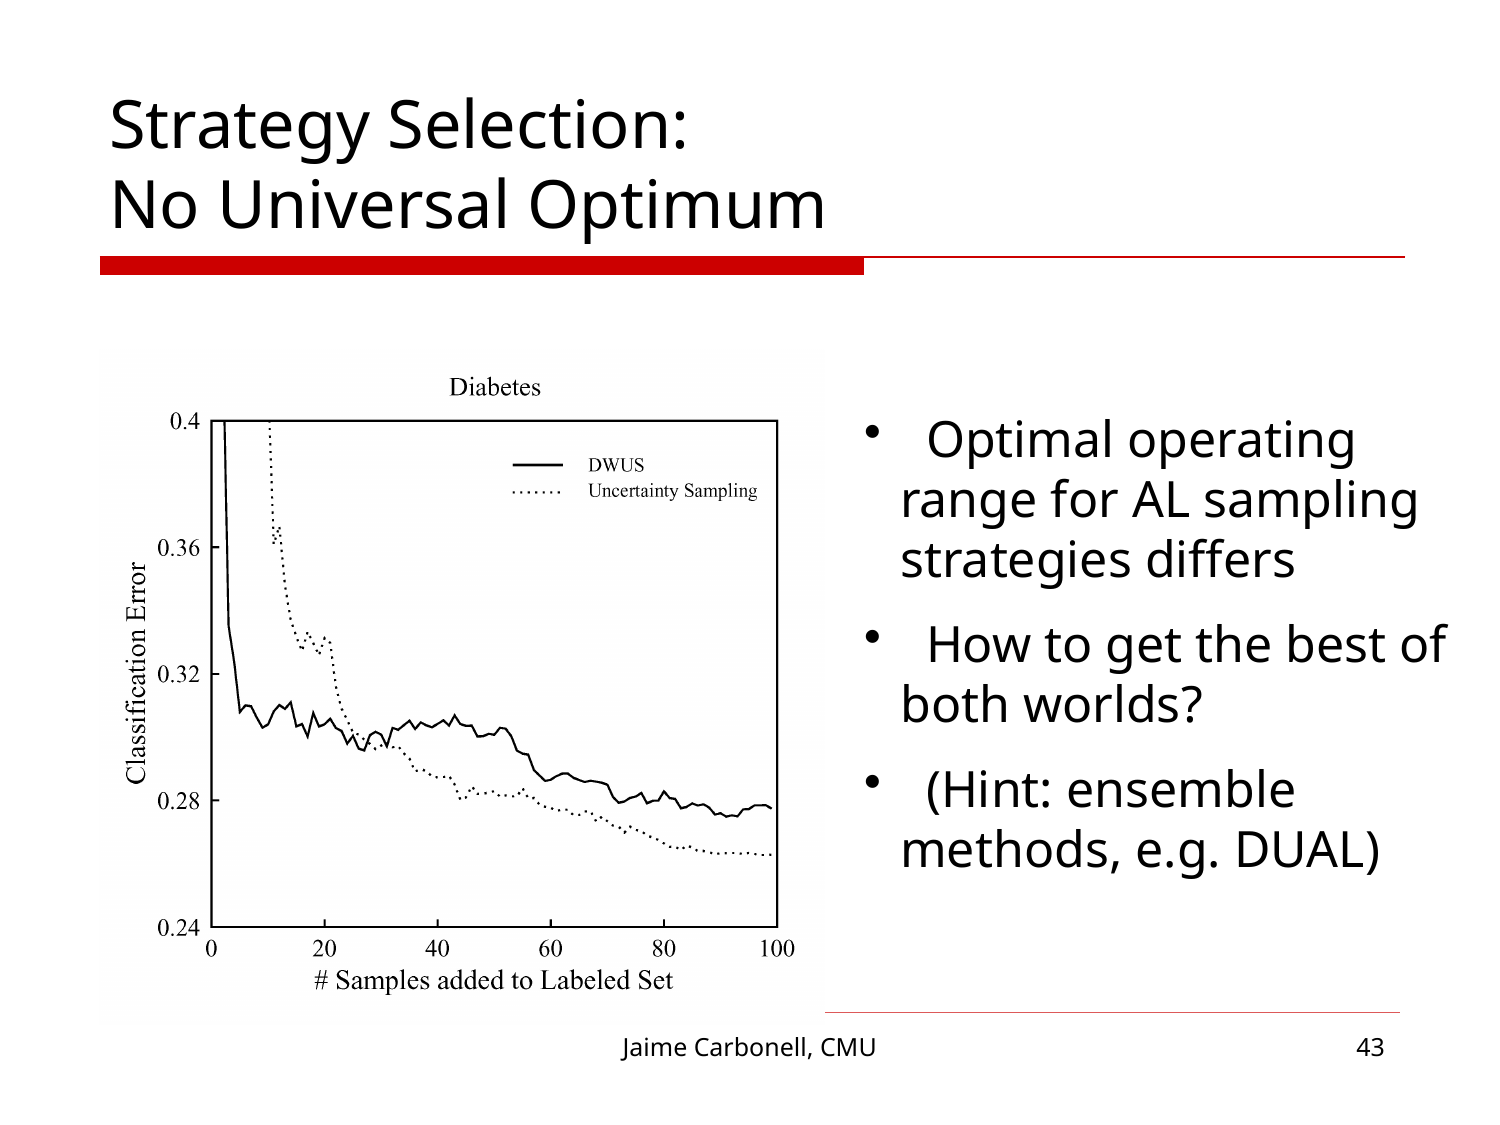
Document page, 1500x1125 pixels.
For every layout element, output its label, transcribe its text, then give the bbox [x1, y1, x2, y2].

footer Jaime Carbonell, CMU [512, 1024, 988, 1103]
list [99, 349, 826, 1026]
title Strategy Selection: No Universal Optimum [93, 49, 1407, 250]
text_box Optimal operating range for AL sampling strategies differs How to get the best of both worlds? (Hint: ensemble methods, e.g. DUAL) [849, 399, 1463, 885]
slide_number 43 [1074, 1024, 1401, 1103]
